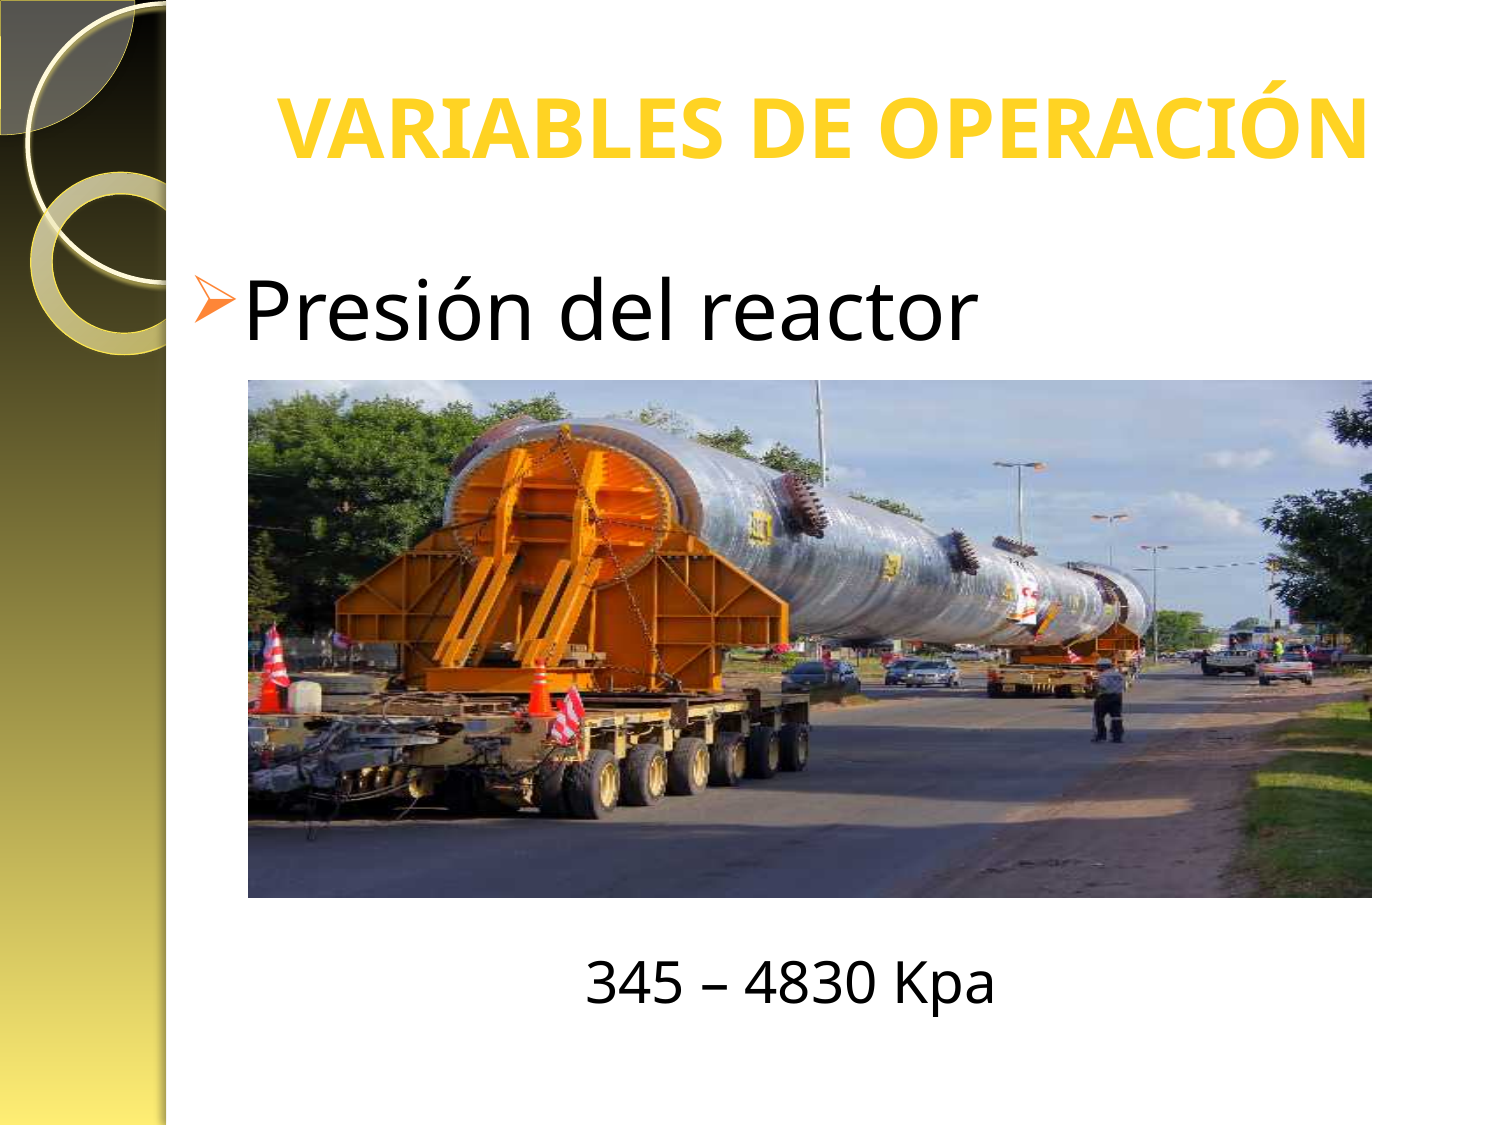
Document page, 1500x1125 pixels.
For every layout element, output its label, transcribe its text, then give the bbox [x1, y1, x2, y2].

picture [248, 380, 1372, 898]
text_box 345 – 4830 Kpa [570, 937, 1043, 1023]
title VARIABLES DE OPERACIÓN [150, 24, 1500, 225]
list Presión del reactor [161, 249, 1500, 1000]
